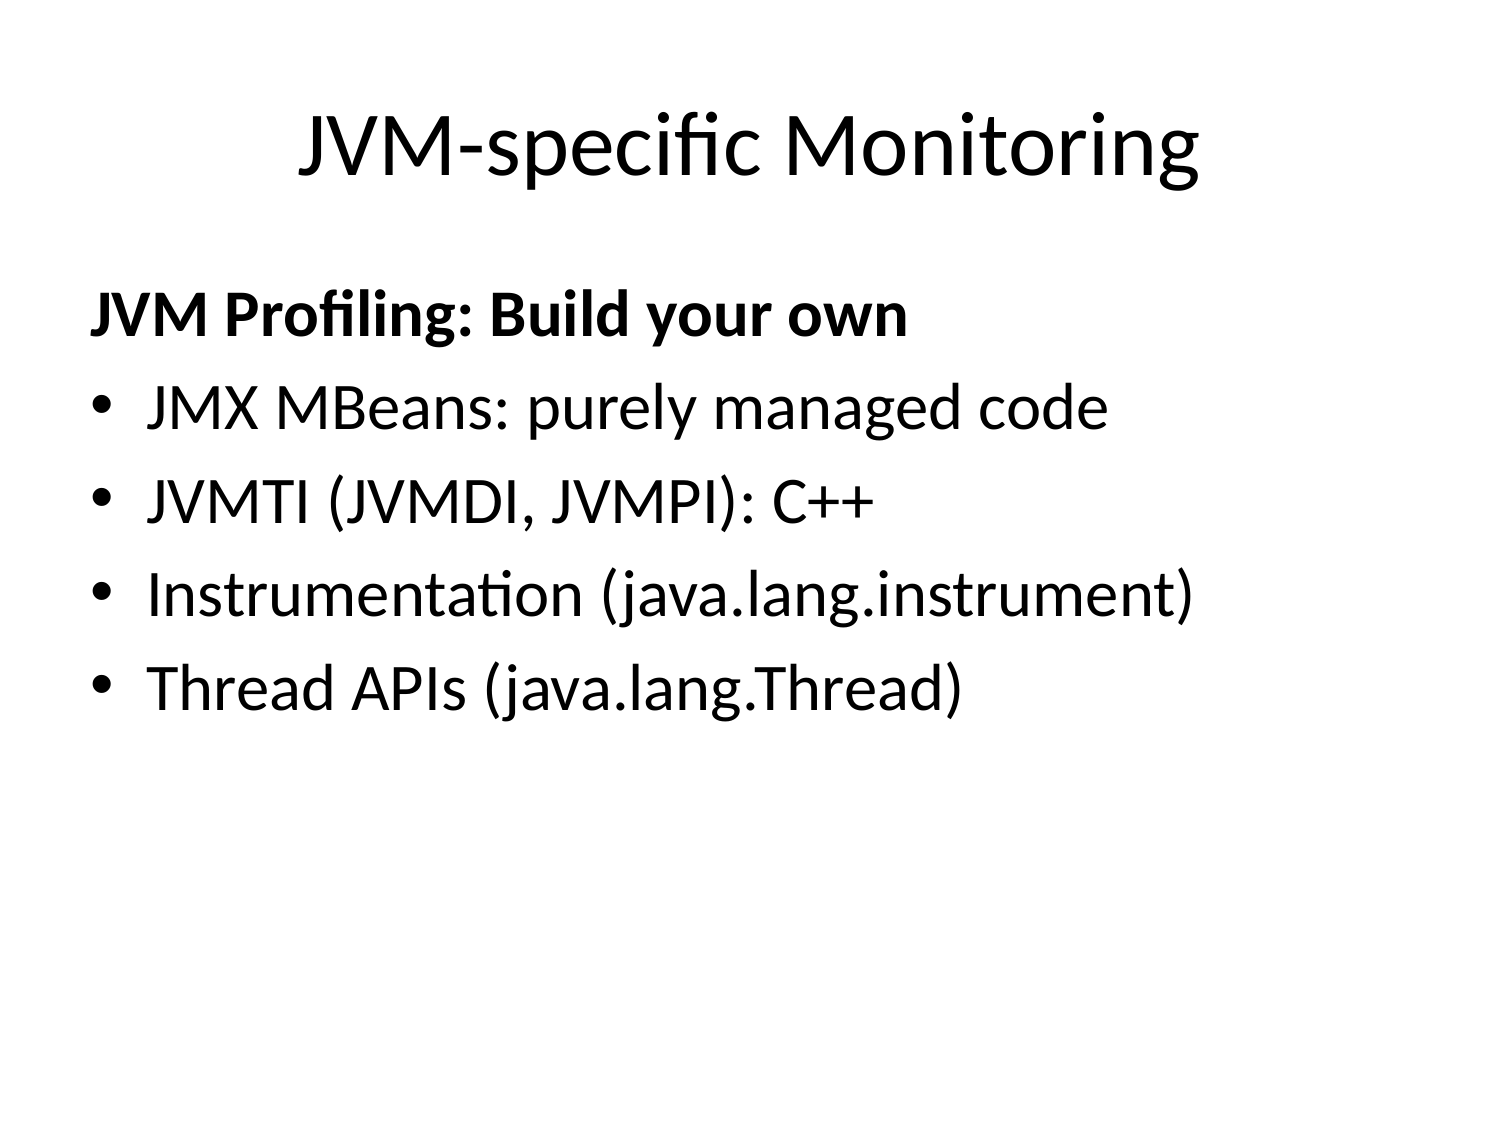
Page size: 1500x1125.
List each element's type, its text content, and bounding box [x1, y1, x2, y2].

list JVM Profiling: Build your own JMX MBeans: purely managed code JVMTI (JVMDI, JVMPI): C++ Instrumentation (java.lang.instrument) Thread APIs (java.lang.Thread) [75, 262, 1425, 1005]
title JVM-specific Monitoring [75, 45, 1425, 233]
